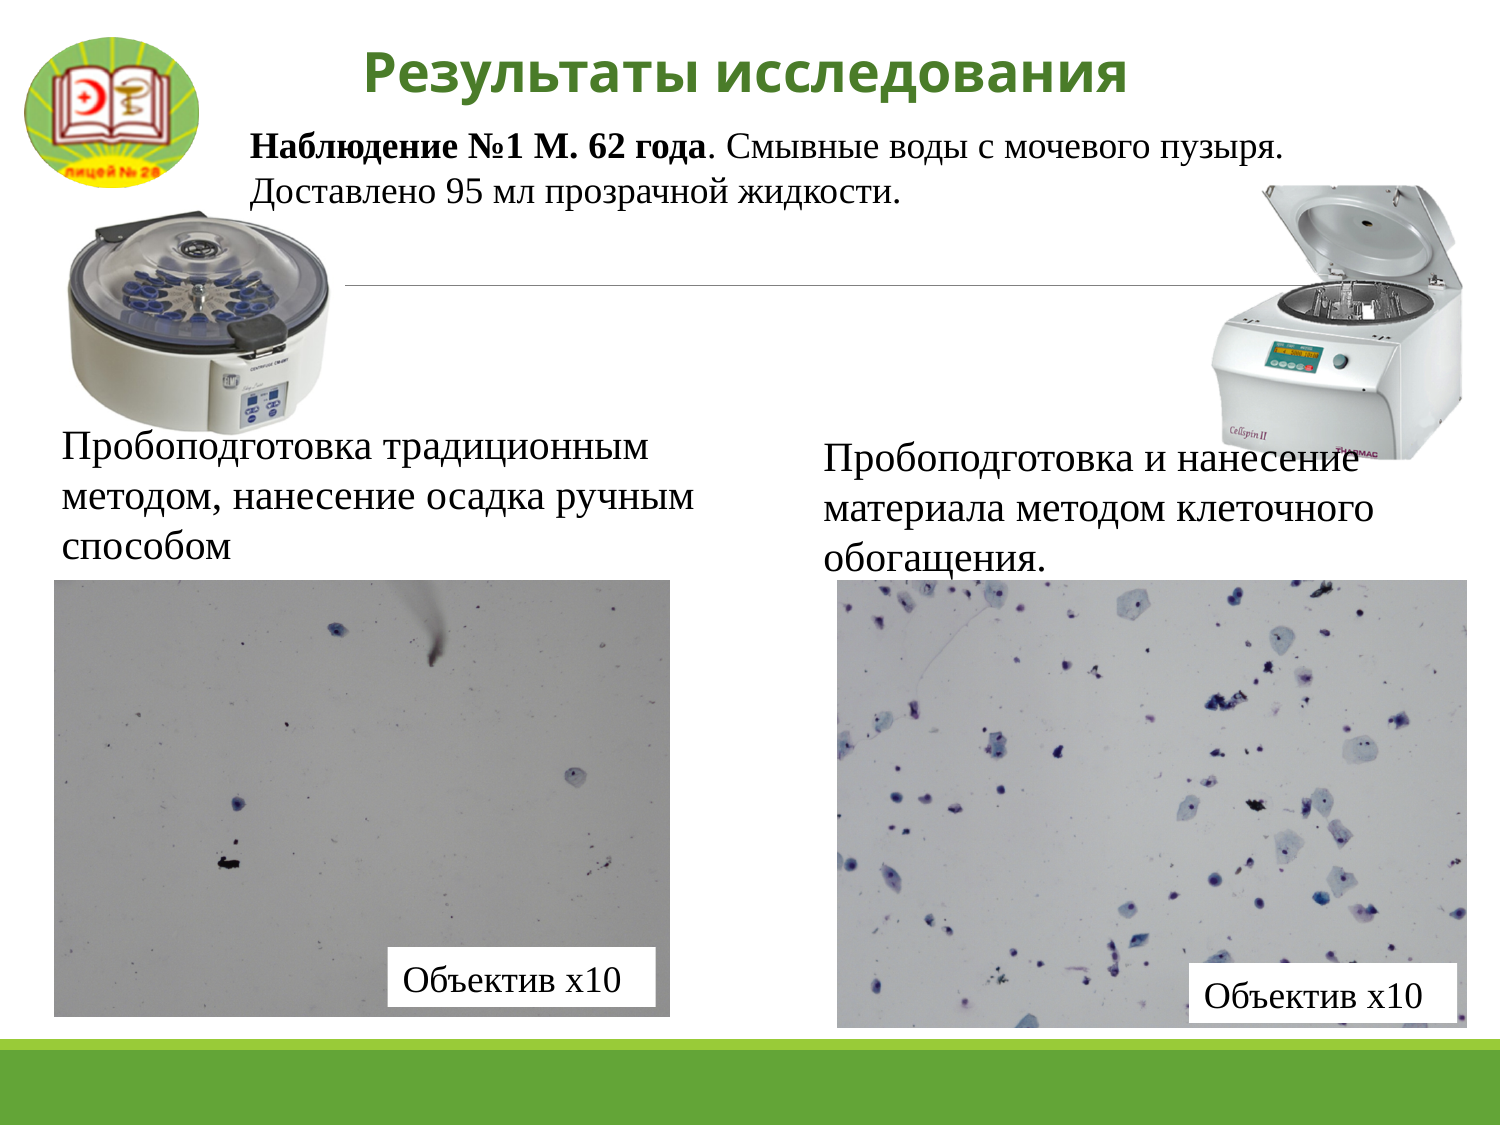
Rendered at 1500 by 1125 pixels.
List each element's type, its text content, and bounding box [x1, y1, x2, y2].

text_box Пробоподготовка традиционным методом, нанесение осадка ручным способом [46, 410, 752, 575]
list Результаты исследования [362, 37, 1238, 113]
picture [1208, 151, 1468, 494]
picture [24, 36, 200, 188]
picture [54, 579, 671, 1018]
text_box Пробоподготовка и нанесение материала методом клеточного обогащения. [808, 421, 1471, 587]
picture [52, 205, 346, 440]
picture [836, 579, 1468, 1029]
text_box Наблюдение №1 М. 62 года. Смывные воды с мочевого пузыря. Доставлено 95 мл прозрачной жидкости. [235, 113, 1350, 219]
